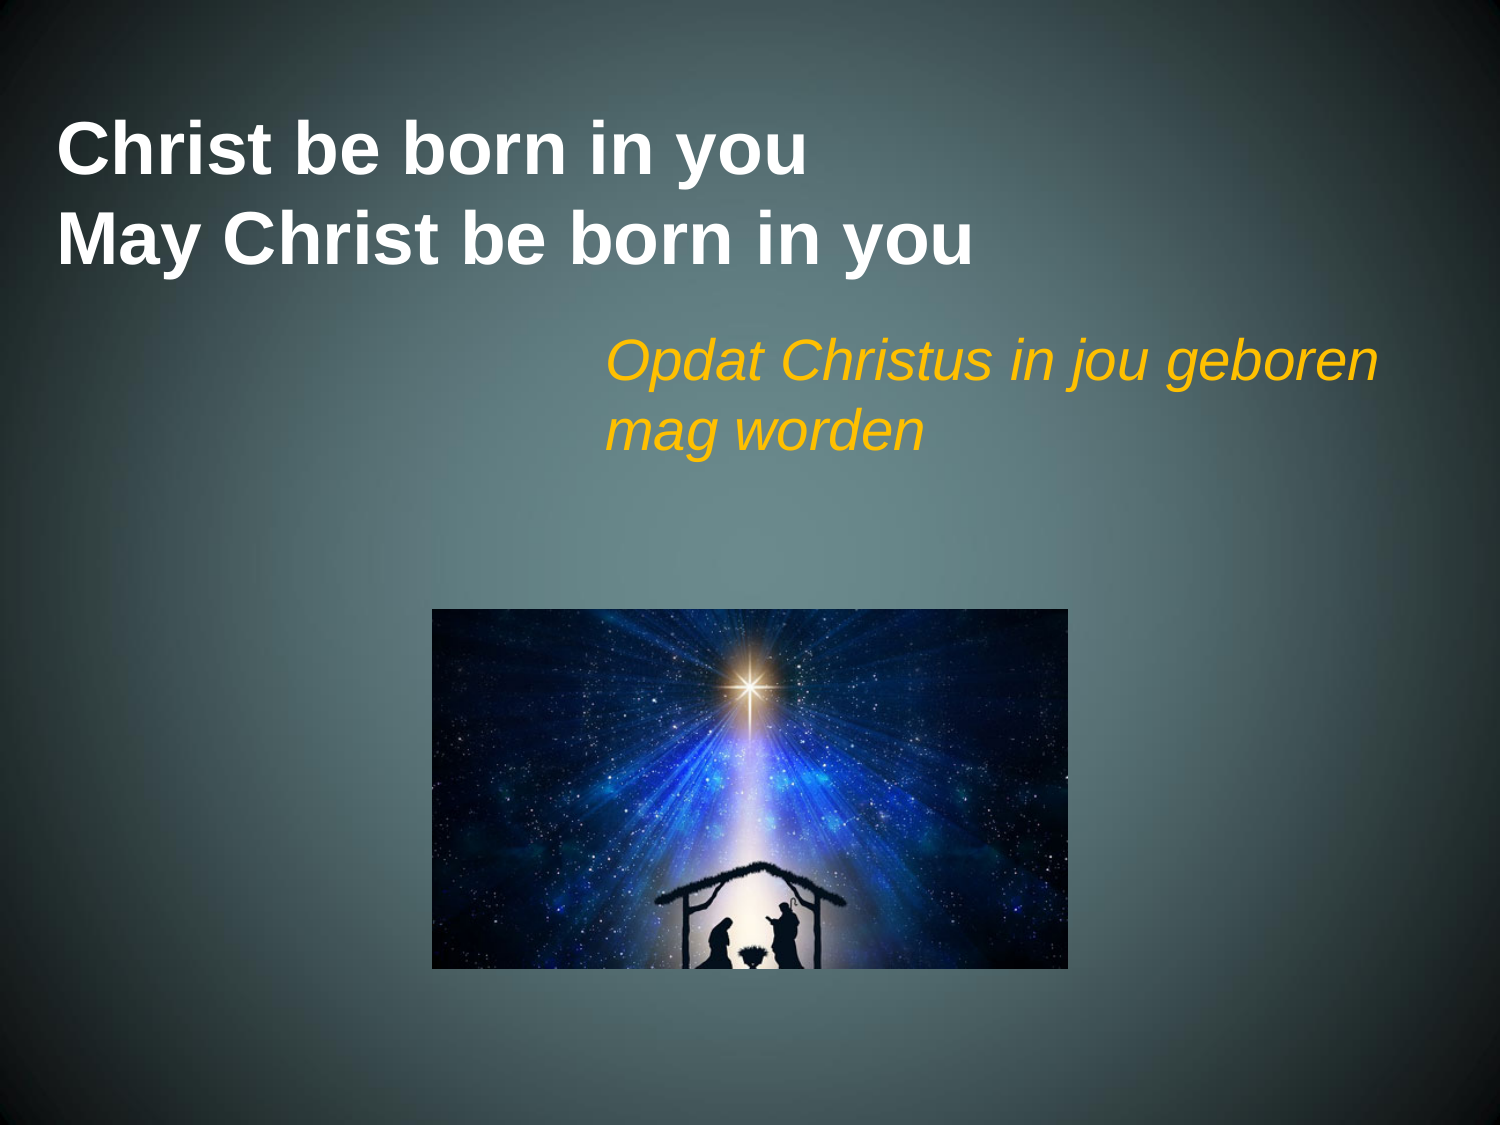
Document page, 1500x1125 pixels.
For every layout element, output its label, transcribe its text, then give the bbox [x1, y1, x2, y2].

text_box Opdat Christus in jou geboren mag worden [590, 314, 1500, 470]
text_box Christ be born in you May Christ be born in you [0, 2, 1500, 288]
picture [0, 288, 1500, 1125]
